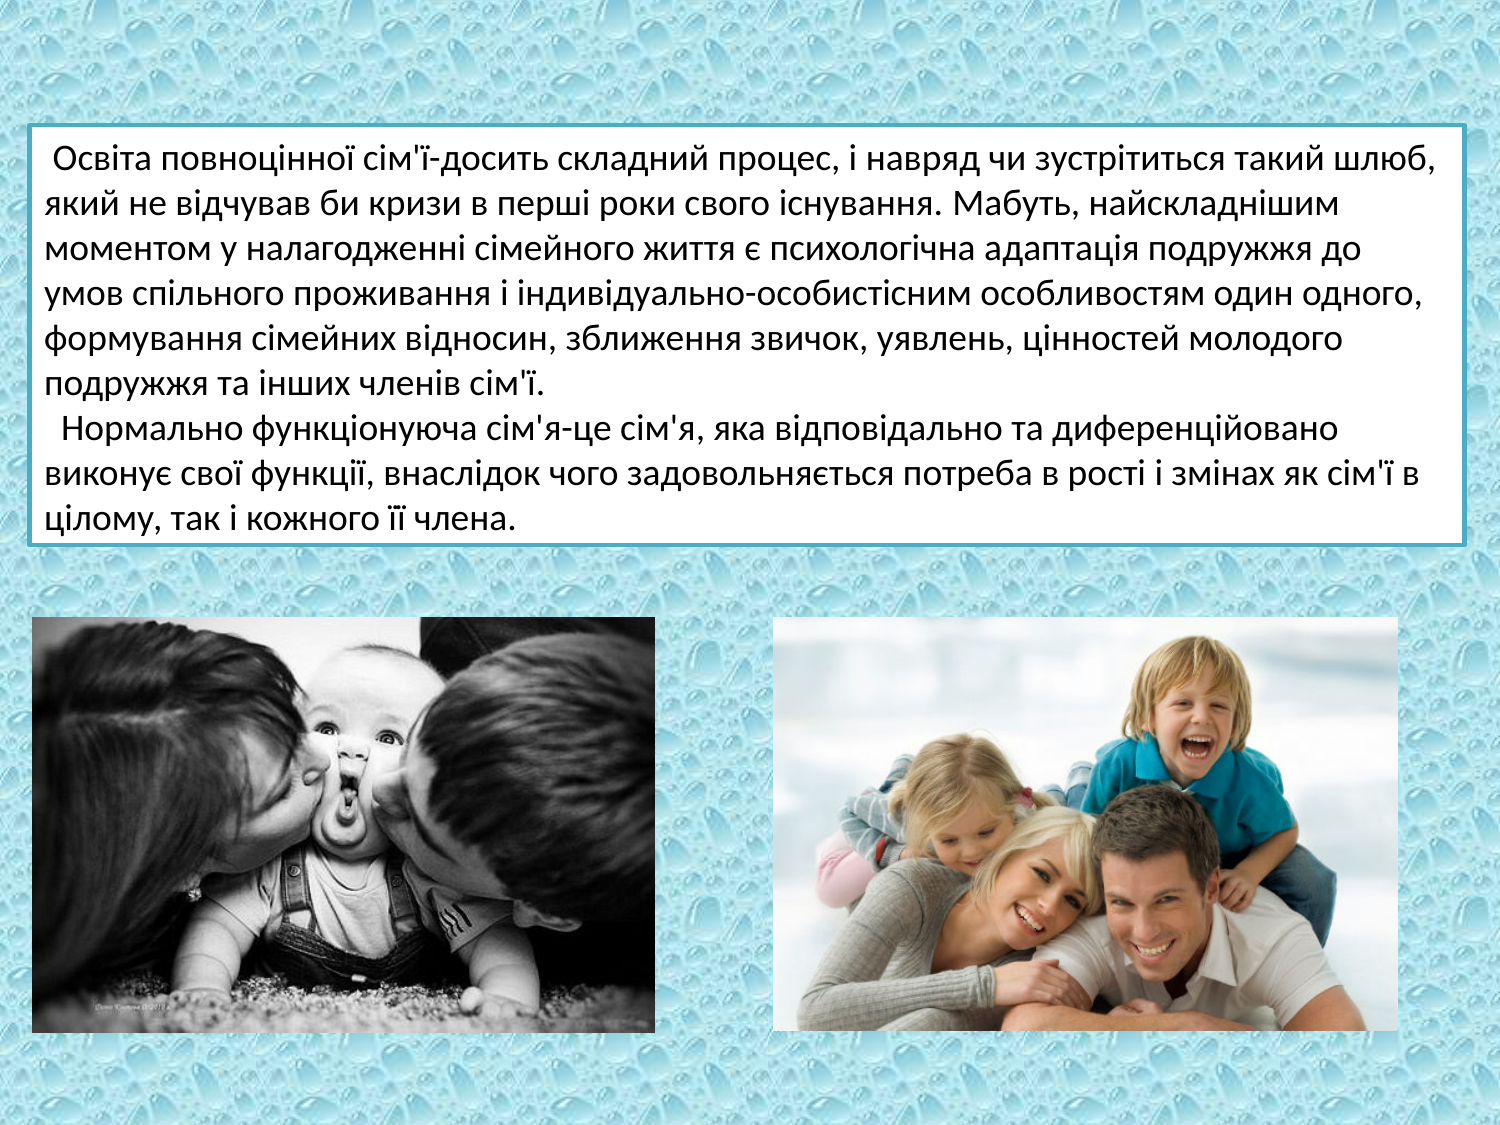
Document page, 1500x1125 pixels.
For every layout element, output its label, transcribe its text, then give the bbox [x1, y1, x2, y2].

text_box Освіта повноцінної сім'ї-досить складний процес, і навряд чи зустрітиться такий шлюб, який не відчував би кризи в перші роки свого існування. Мабуть, найскладнішим моментом у налагодженні сімейного життя є психологічна адаптація подружжя до умов спільного проживання і індивідуально-особистісним особливостям один одного, формування сімейних відносин, зближення звичок, уявлень, цінностей молодого подружжя та інших членів сім'ї. Нормально функціонуюча сім'я-це сім'я, яка відповідально та диференційовано виконує свої функції, внаслідок чого задовольняється потреба в рості і змінах як сім'ї в цілому, так і кожного її члена. [27, 123, 1467, 547]
picture [0, 0, 1500, 1125]
